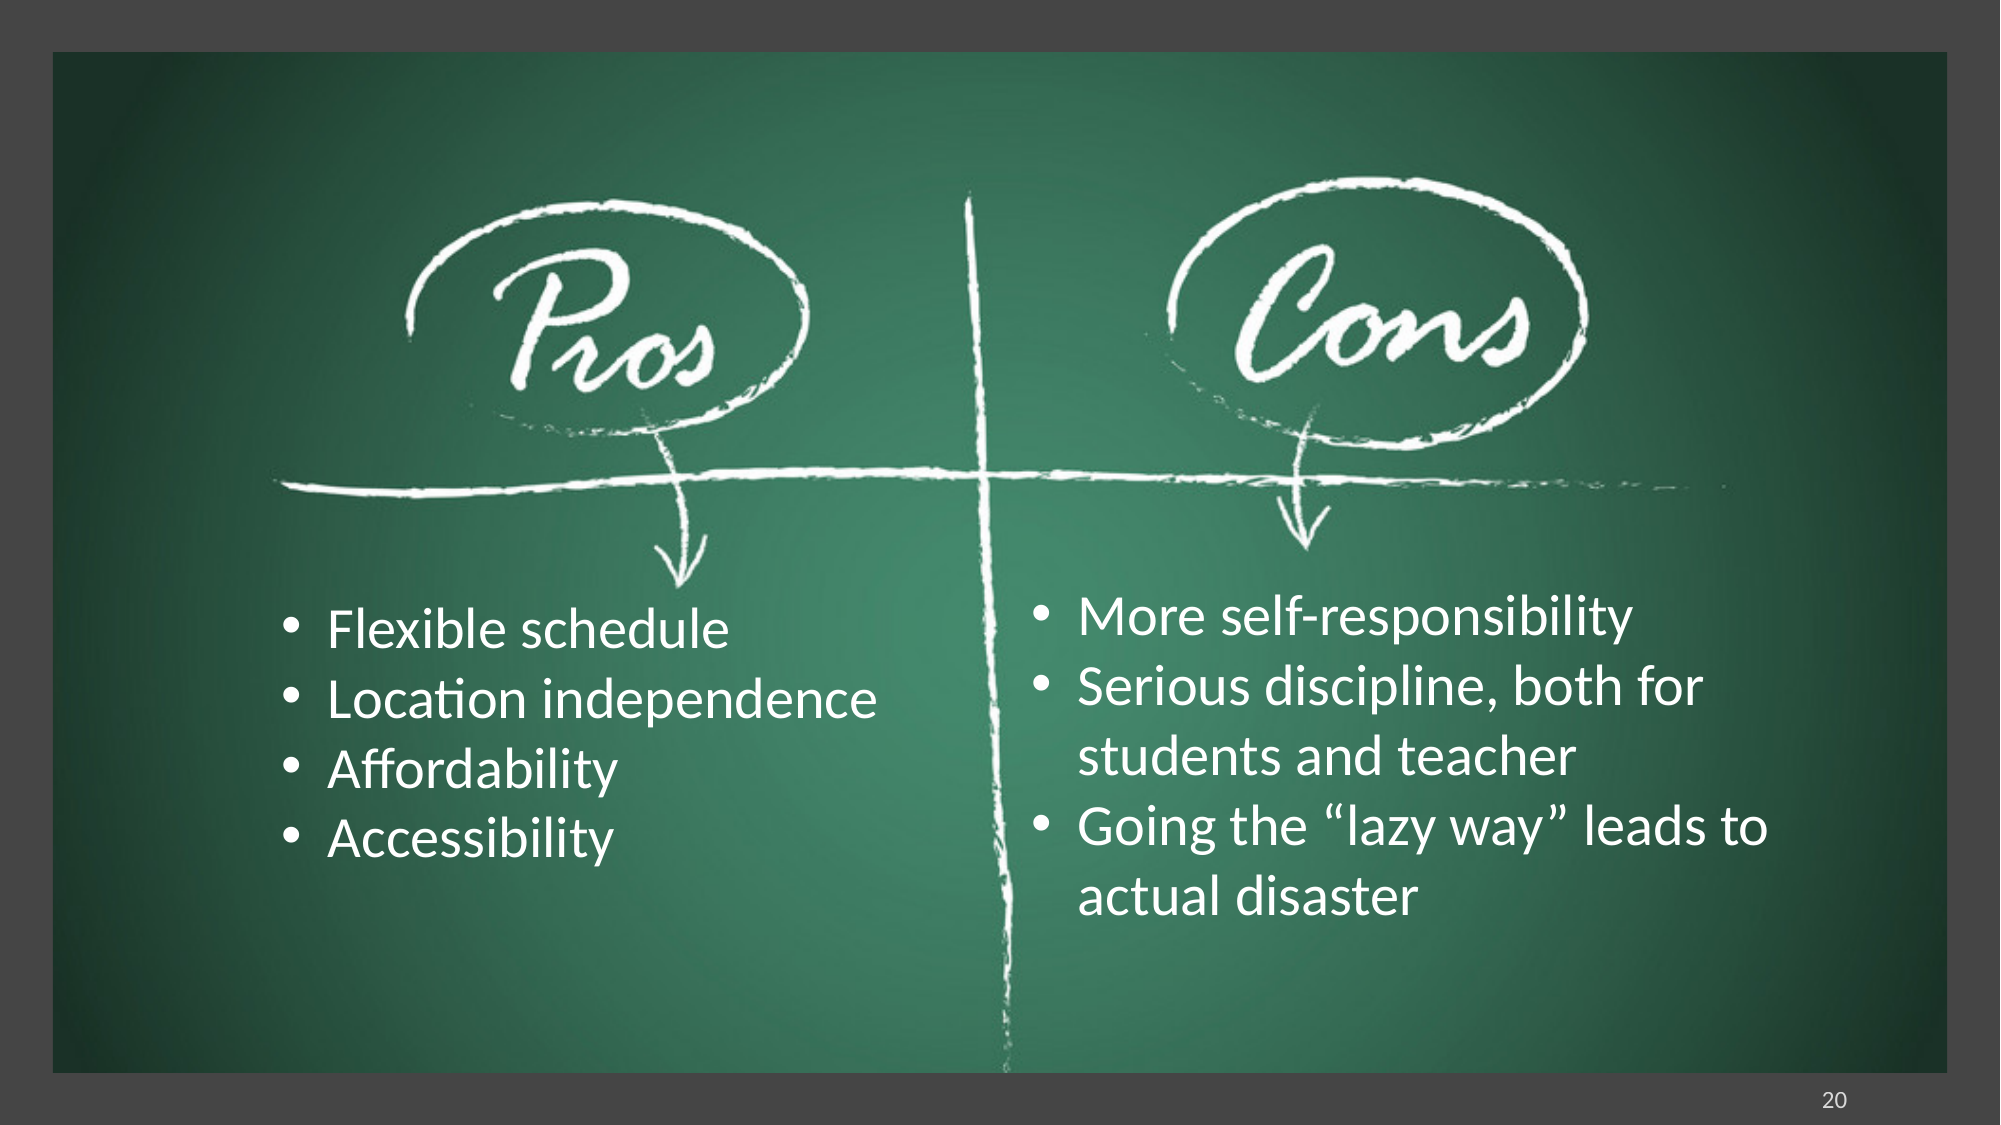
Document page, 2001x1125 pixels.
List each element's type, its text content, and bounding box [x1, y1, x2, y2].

picture [52, 52, 1948, 1073]
slide_number 20 [1412, 1073, 1863, 1125]
